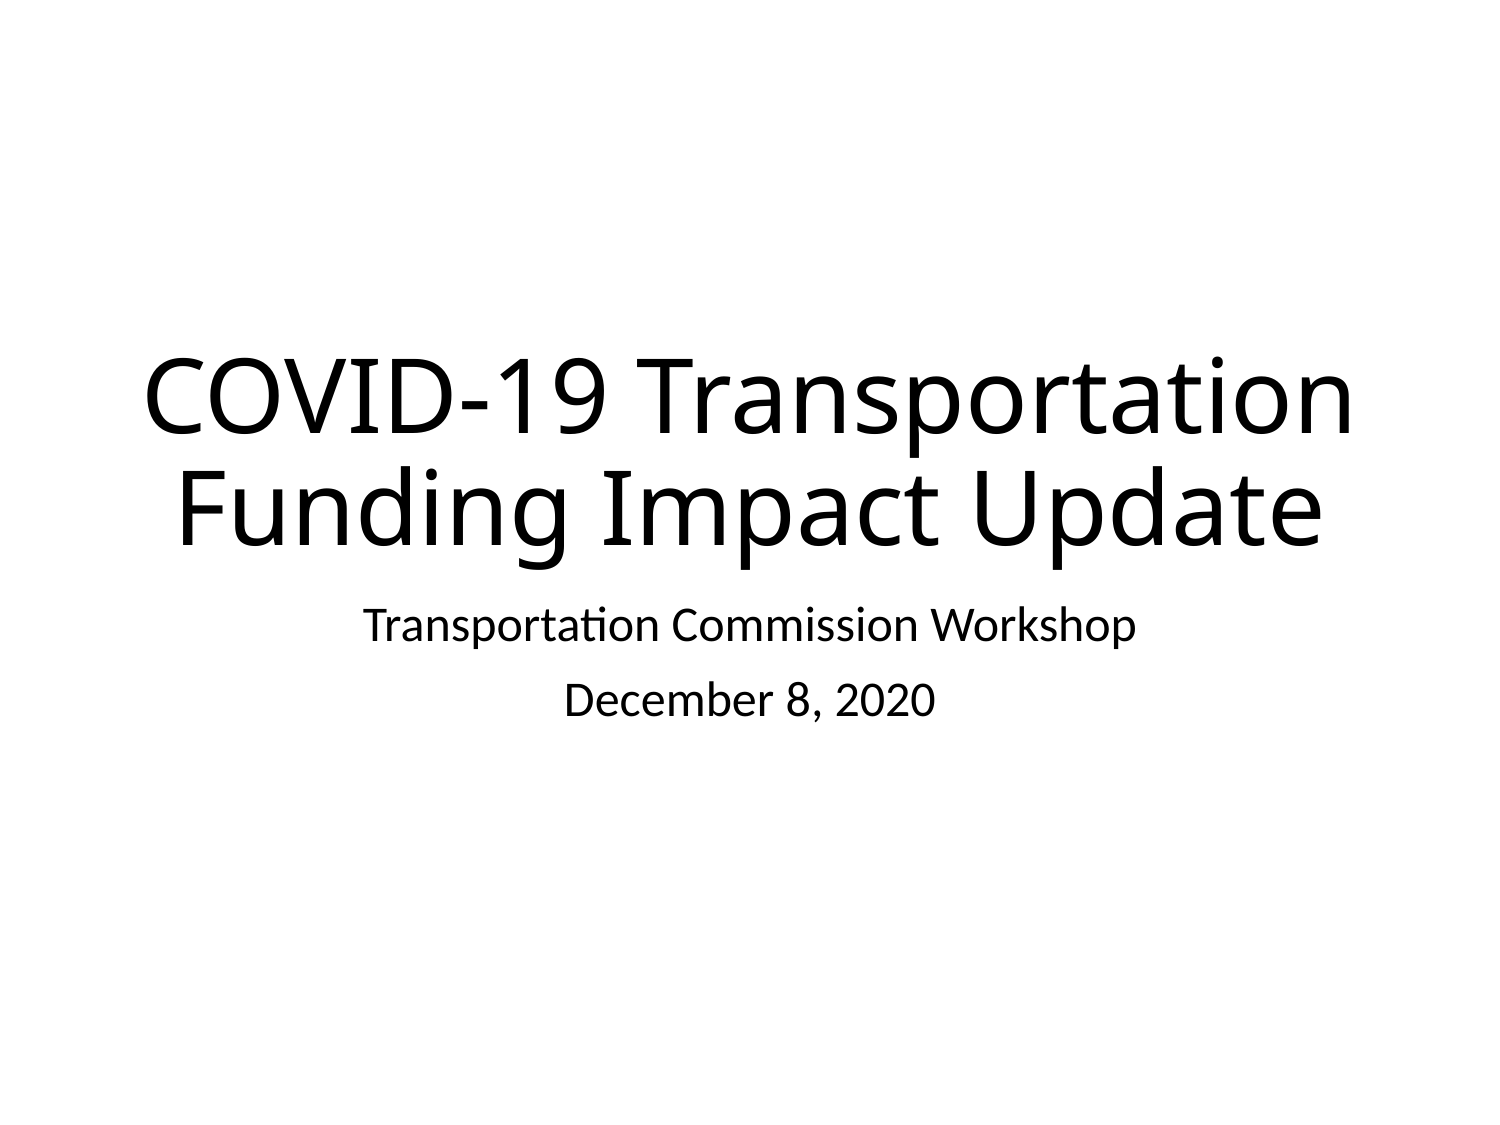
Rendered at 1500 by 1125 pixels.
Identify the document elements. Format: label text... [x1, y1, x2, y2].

title COVID-19 Transportation Funding Impact Update [112, 184, 1388, 576]
subtitle Transportation Commission Workshop December 8, 2020 [187, 590, 1313, 863]
